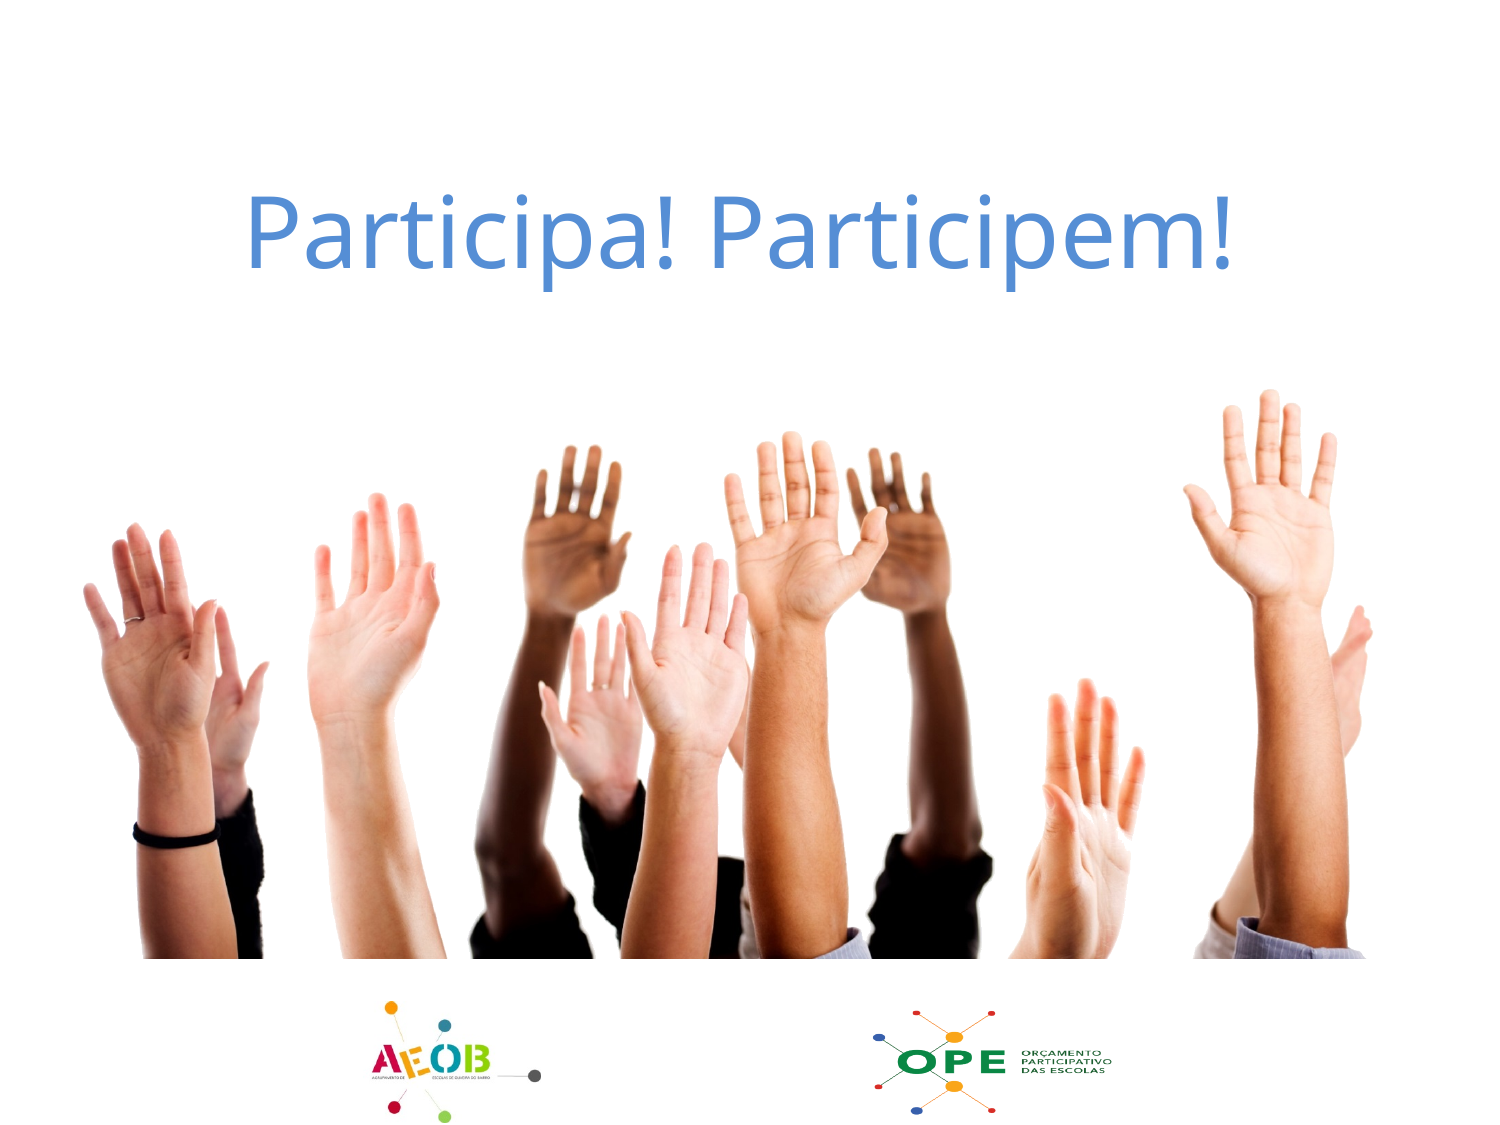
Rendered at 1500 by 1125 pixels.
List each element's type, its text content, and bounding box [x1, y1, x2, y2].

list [74, 219, 1426, 959]
picture [363, 1001, 541, 1124]
title Participa! Participem! [64, 127, 1415, 331]
picture [855, 1001, 1117, 1118]
